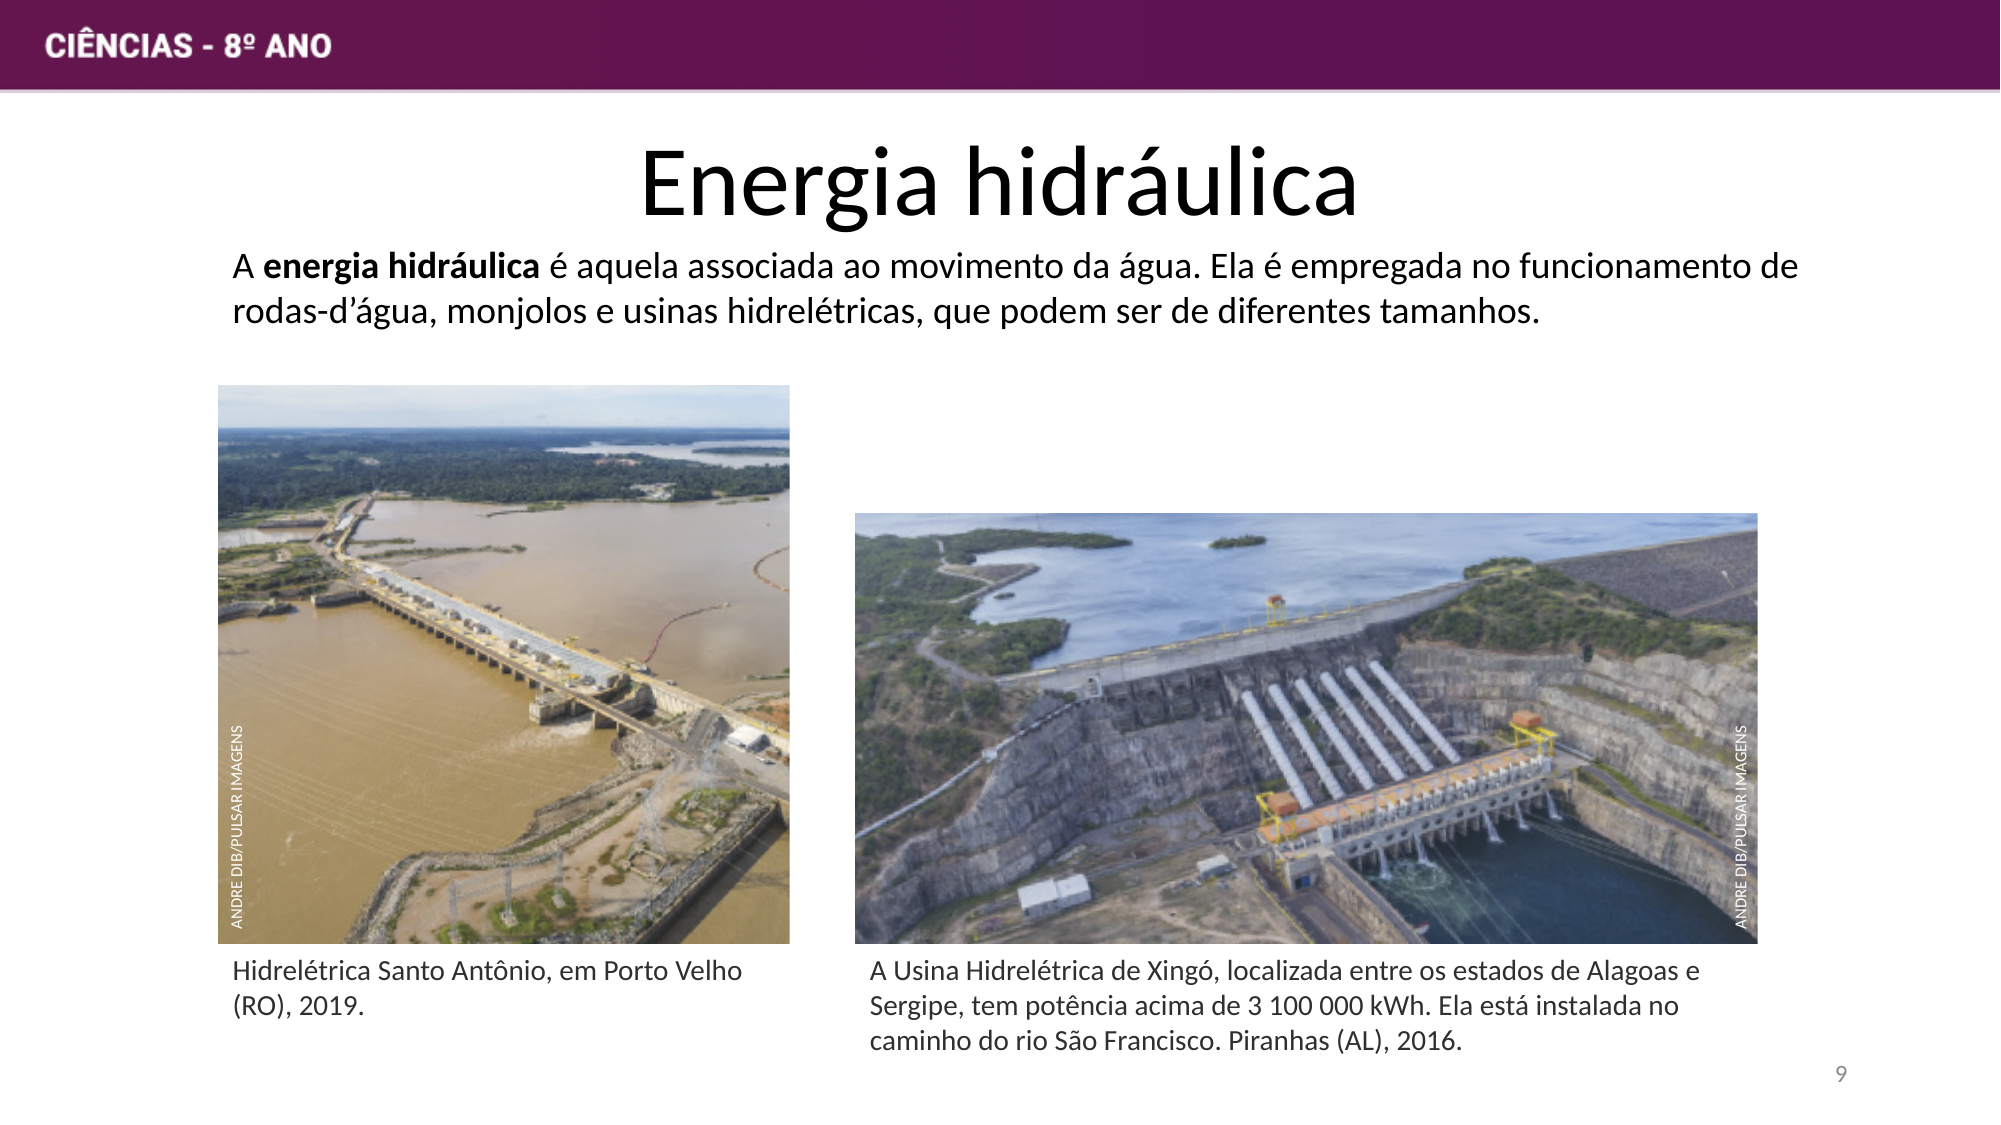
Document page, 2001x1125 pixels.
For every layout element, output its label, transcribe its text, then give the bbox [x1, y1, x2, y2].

text_box A Usina Hidrelétrica de Xingó, localizada entre os estados de Alagoas e Sergipe, tem potência acima de 3 100 000 kWh. Ela está instalada no caminho do rio São Francisco. Piranhas (AL), 2016. [854, 944, 1758, 1064]
picture [217, 385, 790, 944]
picture [0, 0, 2000, 93]
slide_number 9 [1412, 1042, 1863, 1103]
text_box A energia hidráulica é aquela associada ao movimento da água. Ela é empregada no funcionamento de rodas-d’água, monjolos e usinas hidrelétricas, que podem ser de diferentes tamanhos. [218, 233, 1889, 339]
picture [854, 513, 1758, 944]
text_box Energia hidráulica [603, 121, 1397, 233]
text_box Hidrelétrica Santo Antônio, em Porto Velho (RO), 2019. [218, 944, 790, 1029]
